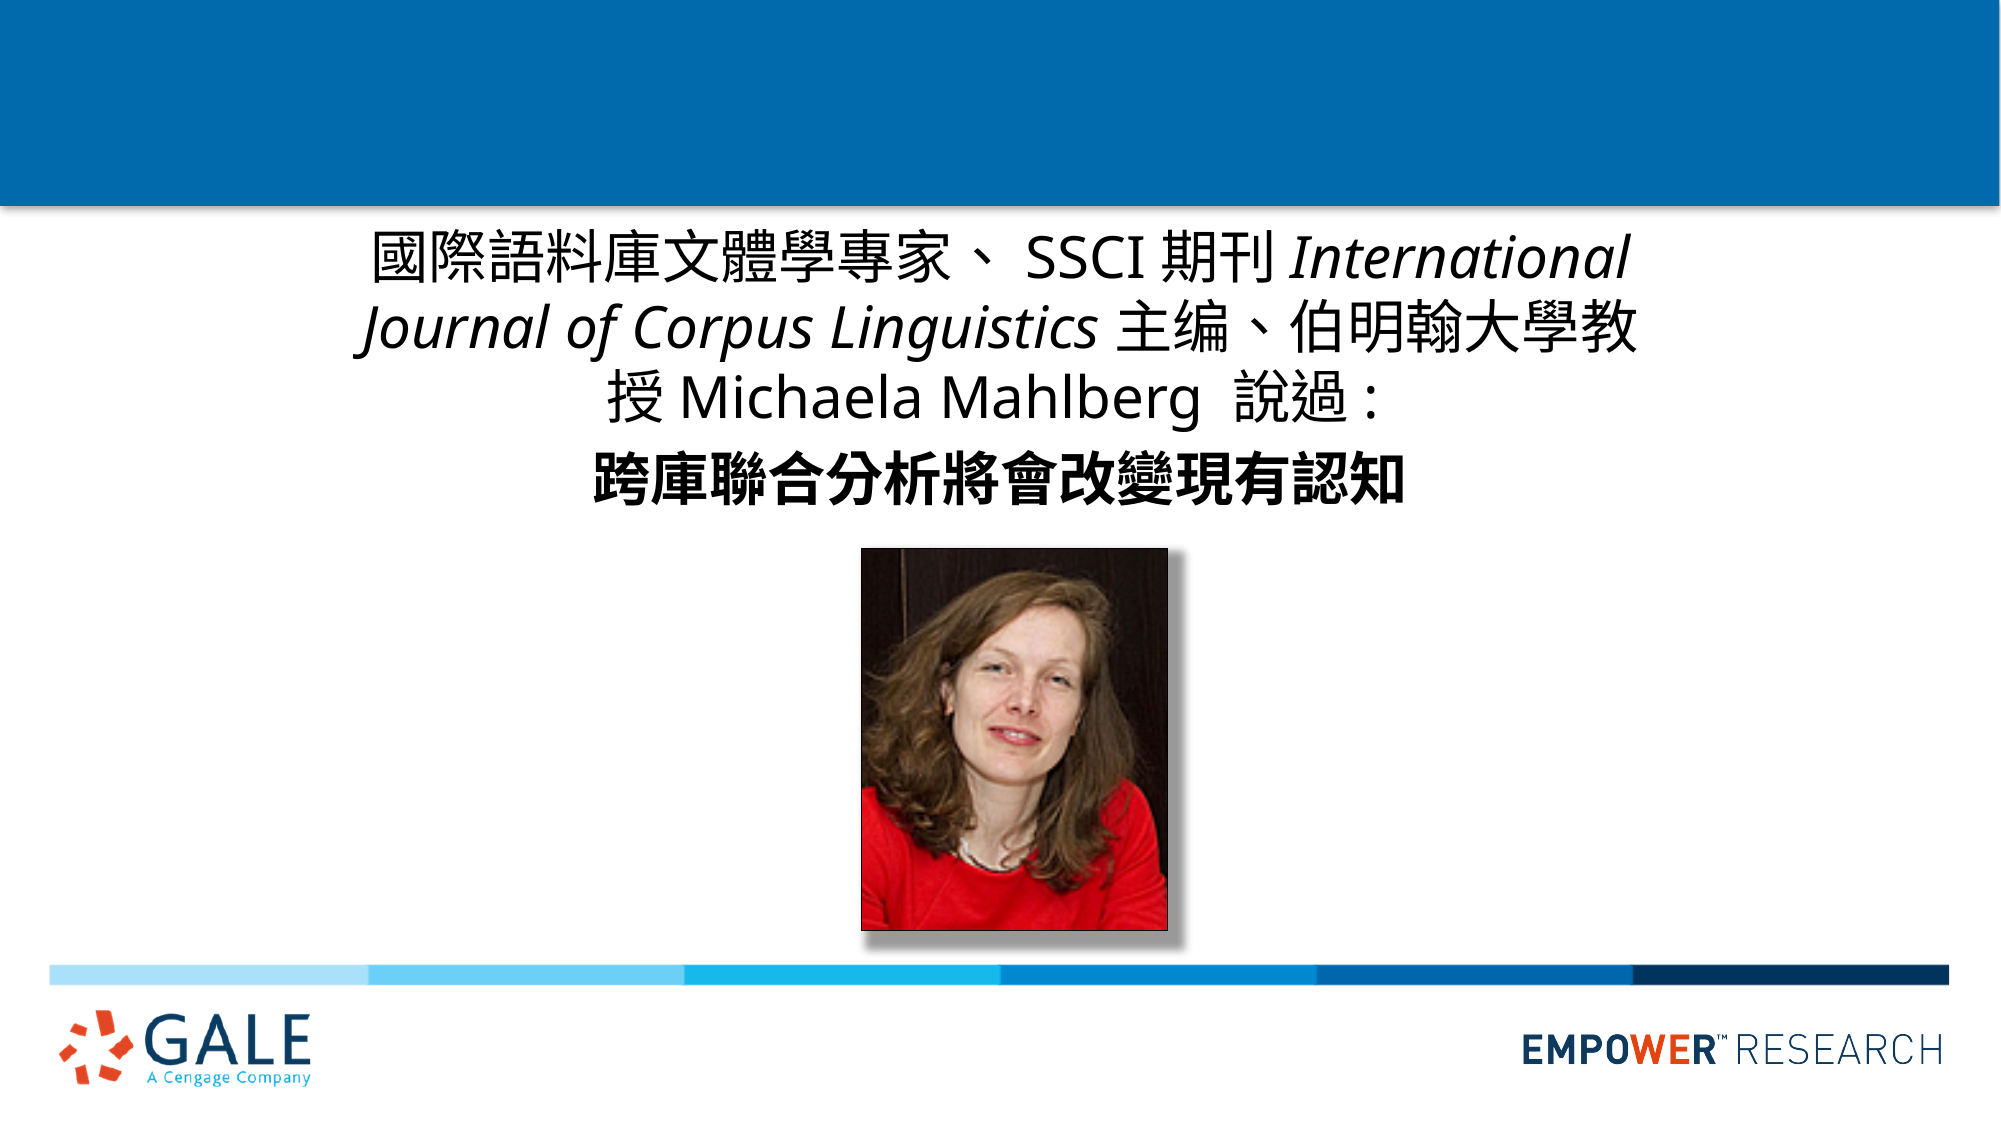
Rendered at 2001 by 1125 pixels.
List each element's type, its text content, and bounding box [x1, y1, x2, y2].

picture [58, 1010, 311, 1087]
picture [0, 12, 2000, 997]
list 國際語料庫文體學專家、SSCI期刊International Journal of Corpus Linguistics主编、伯明翰大學教授Michaela Mahlberg 說過: 跨庫聯合分析將會改變現有認知 [334, 212, 1667, 432]
picture [1521, 1032, 1943, 1066]
